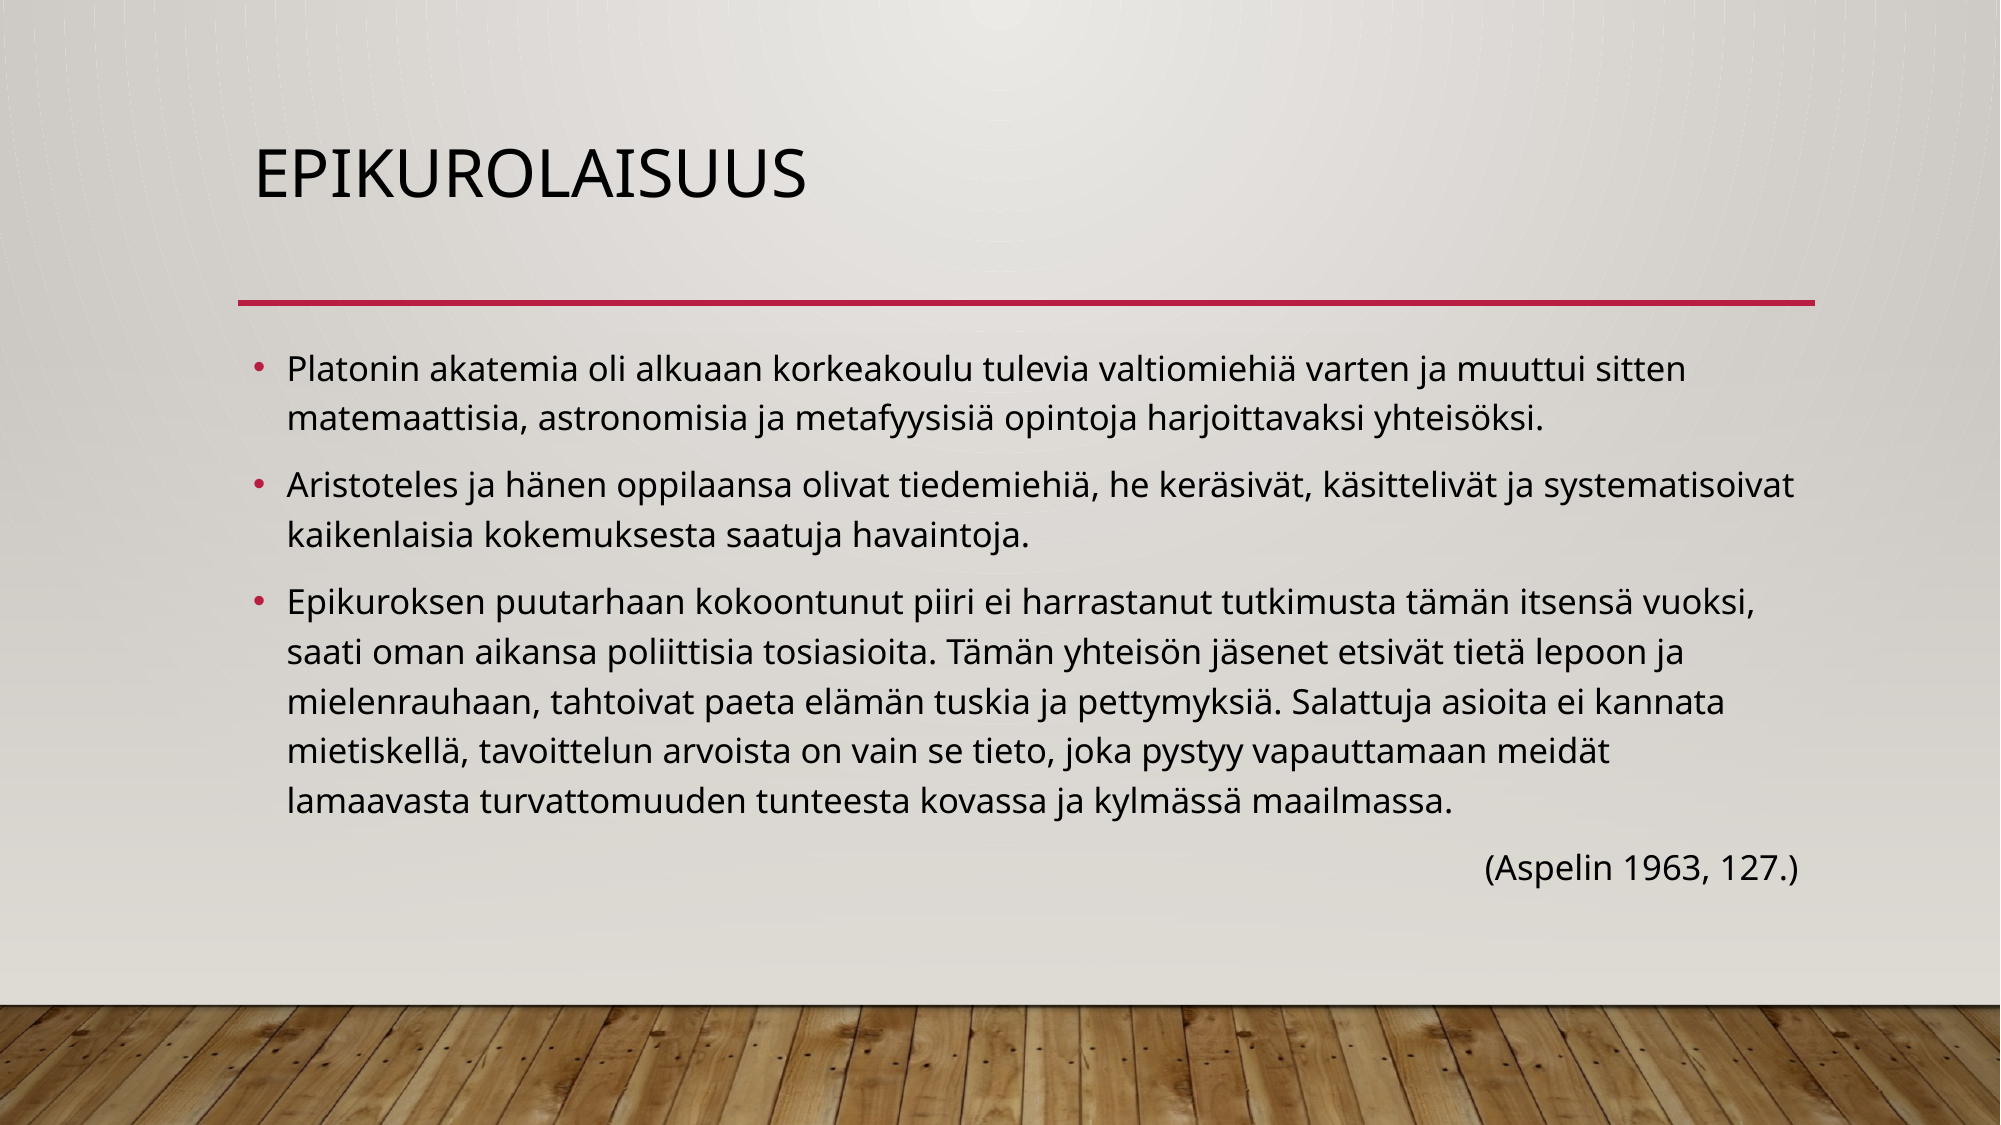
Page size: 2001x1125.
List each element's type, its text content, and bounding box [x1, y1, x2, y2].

list Platonin akatemia oli alkuaan korkeakoulu tulevia valtiomiehiä varten ja muuttui sitten matemaattisia, astronomisia ja metafyysisiä opintoja harjoittavaksi yhteisöksi. Aristoteles ja hänen oppilaansa olivat tiedemiehiä, he keräsivät, käsittelivät ja systematisoivat kaikenlaisia kokemuksesta saatuja havaintoja. Epikuroksen puutarhaan kokoontunut piiri ei harrastanut tutkimusta tämän itsensä vuoksi, saati oman aikansa poliittisia tosiasioita. Tämän yhteisön jäsenet etsivät tietä lepoon ja mielenrauhaan, tahtoivat paeta elämän tuskia ja pettymyksiä. Salattuja asioita ei kannata mietiskellä, tavoittelun arvoista on vain se tieto, joka pystyy vapauttamaan meidät lamaavasta turvattomuuden tunteesta kovassa ja kylmässä maailmassa. (Aspelin 1963, 127.) [238, 330, 1814, 897]
title EPIKUROLAISUUS [238, 131, 1814, 305]
picture [0, 1005, 2000, 1125]
